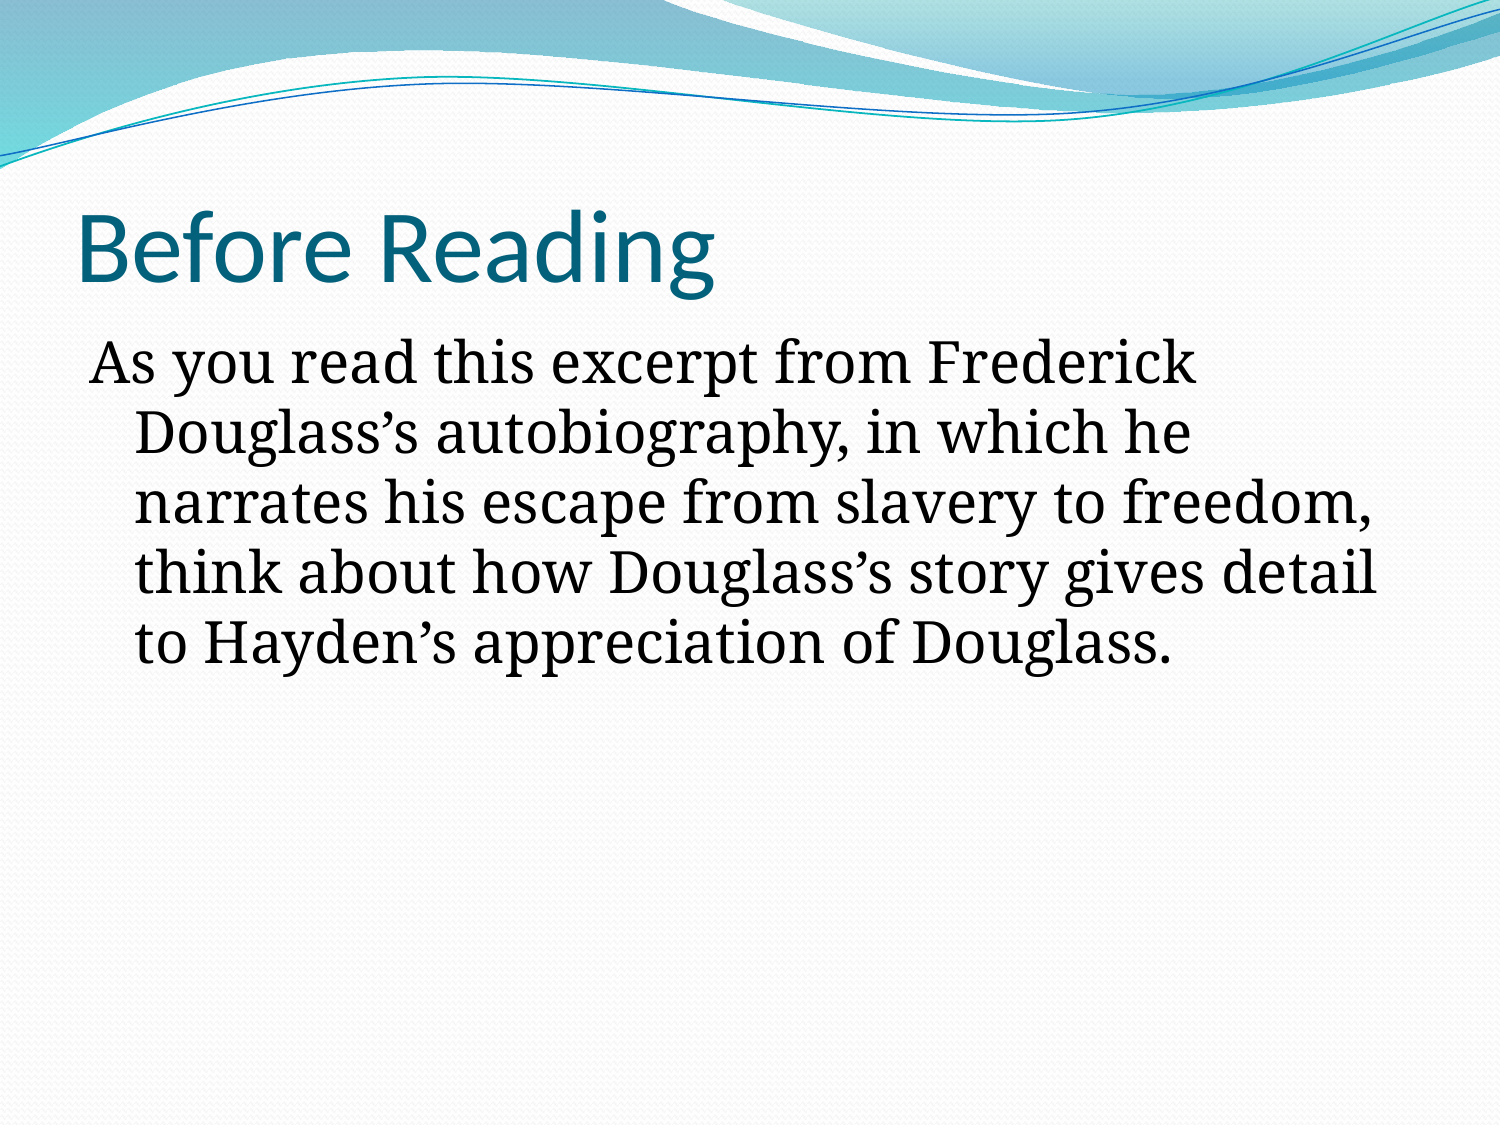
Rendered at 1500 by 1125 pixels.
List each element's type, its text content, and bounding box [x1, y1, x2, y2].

title Before Reading [75, 115, 1425, 303]
list As you read this excerpt from Frederick Douglass’s autobiography, in which he narrates his escape from slavery to freedom, think about how Douglass’s story gives detail to Hayden’s appreciation of Douglass. [75, 317, 1425, 1038]
